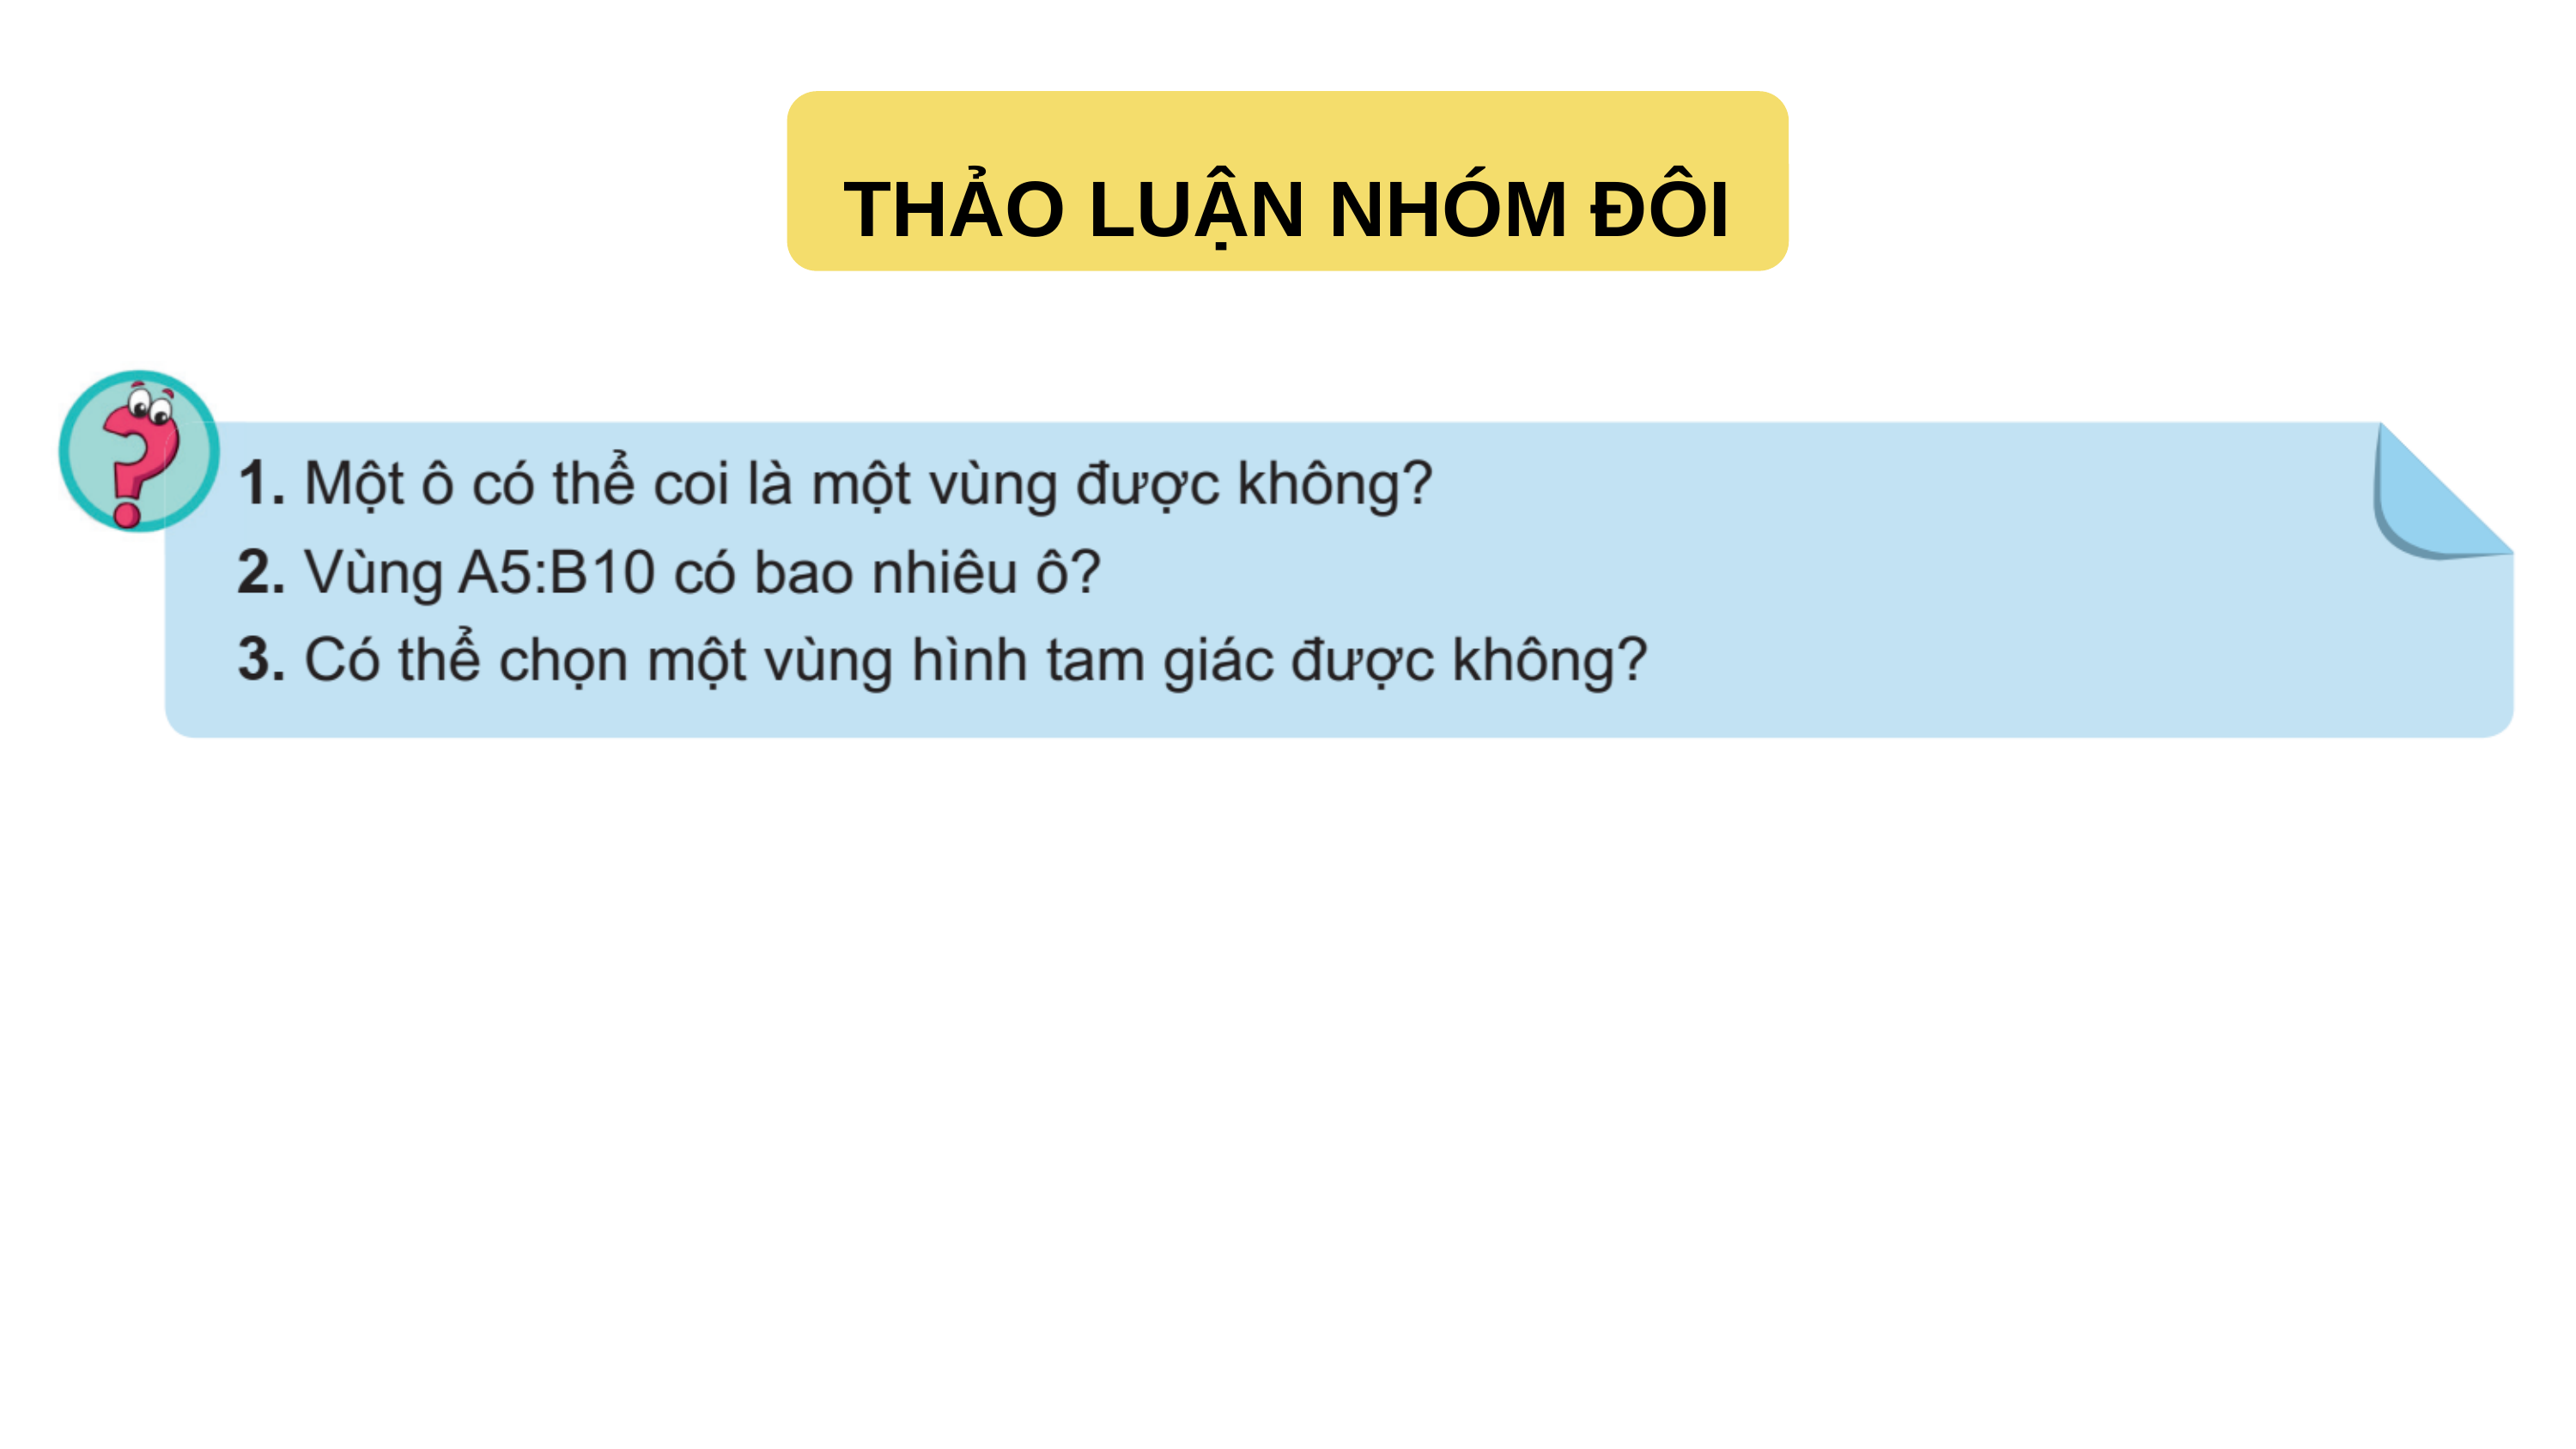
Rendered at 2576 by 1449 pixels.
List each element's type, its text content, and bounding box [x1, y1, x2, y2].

picture [50, 361, 2525, 756]
text_box THẢO LUẬN NHÓM ĐÔI [787, 91, 1789, 271]
